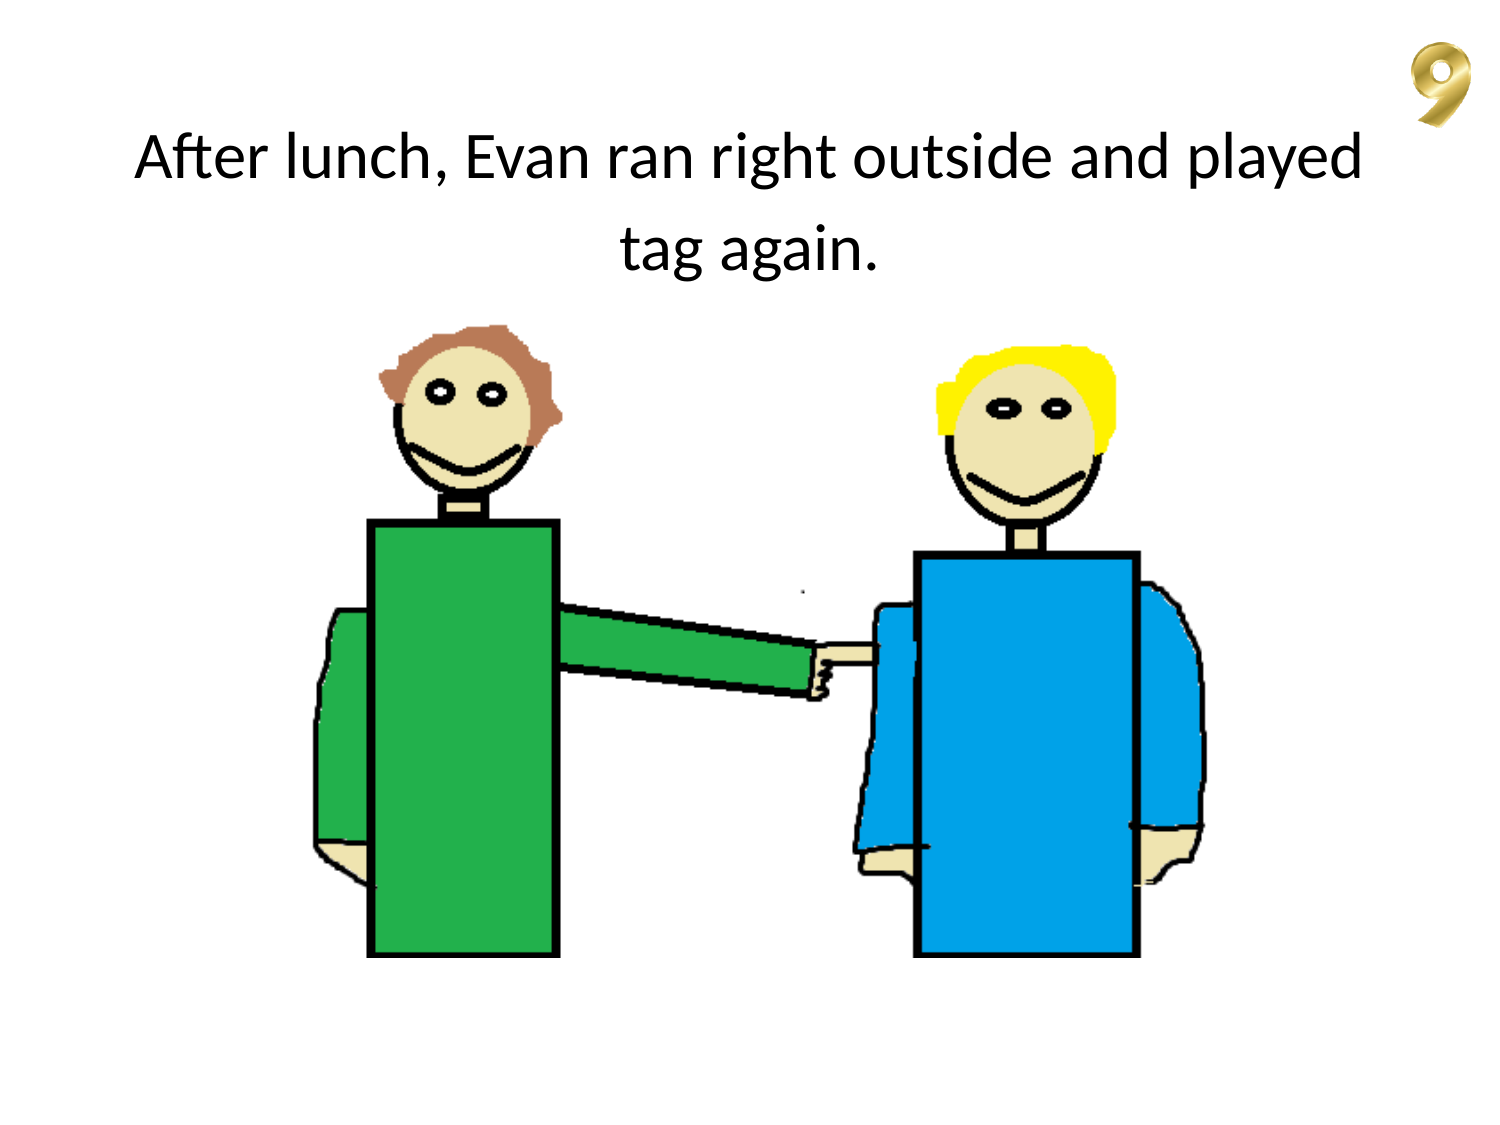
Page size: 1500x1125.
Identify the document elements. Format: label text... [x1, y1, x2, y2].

picture [300, 313, 1224, 959]
picture [1411, 42, 1471, 128]
title After lunch, Evan ran right outside and played tag again. [75, 45, 1425, 339]
